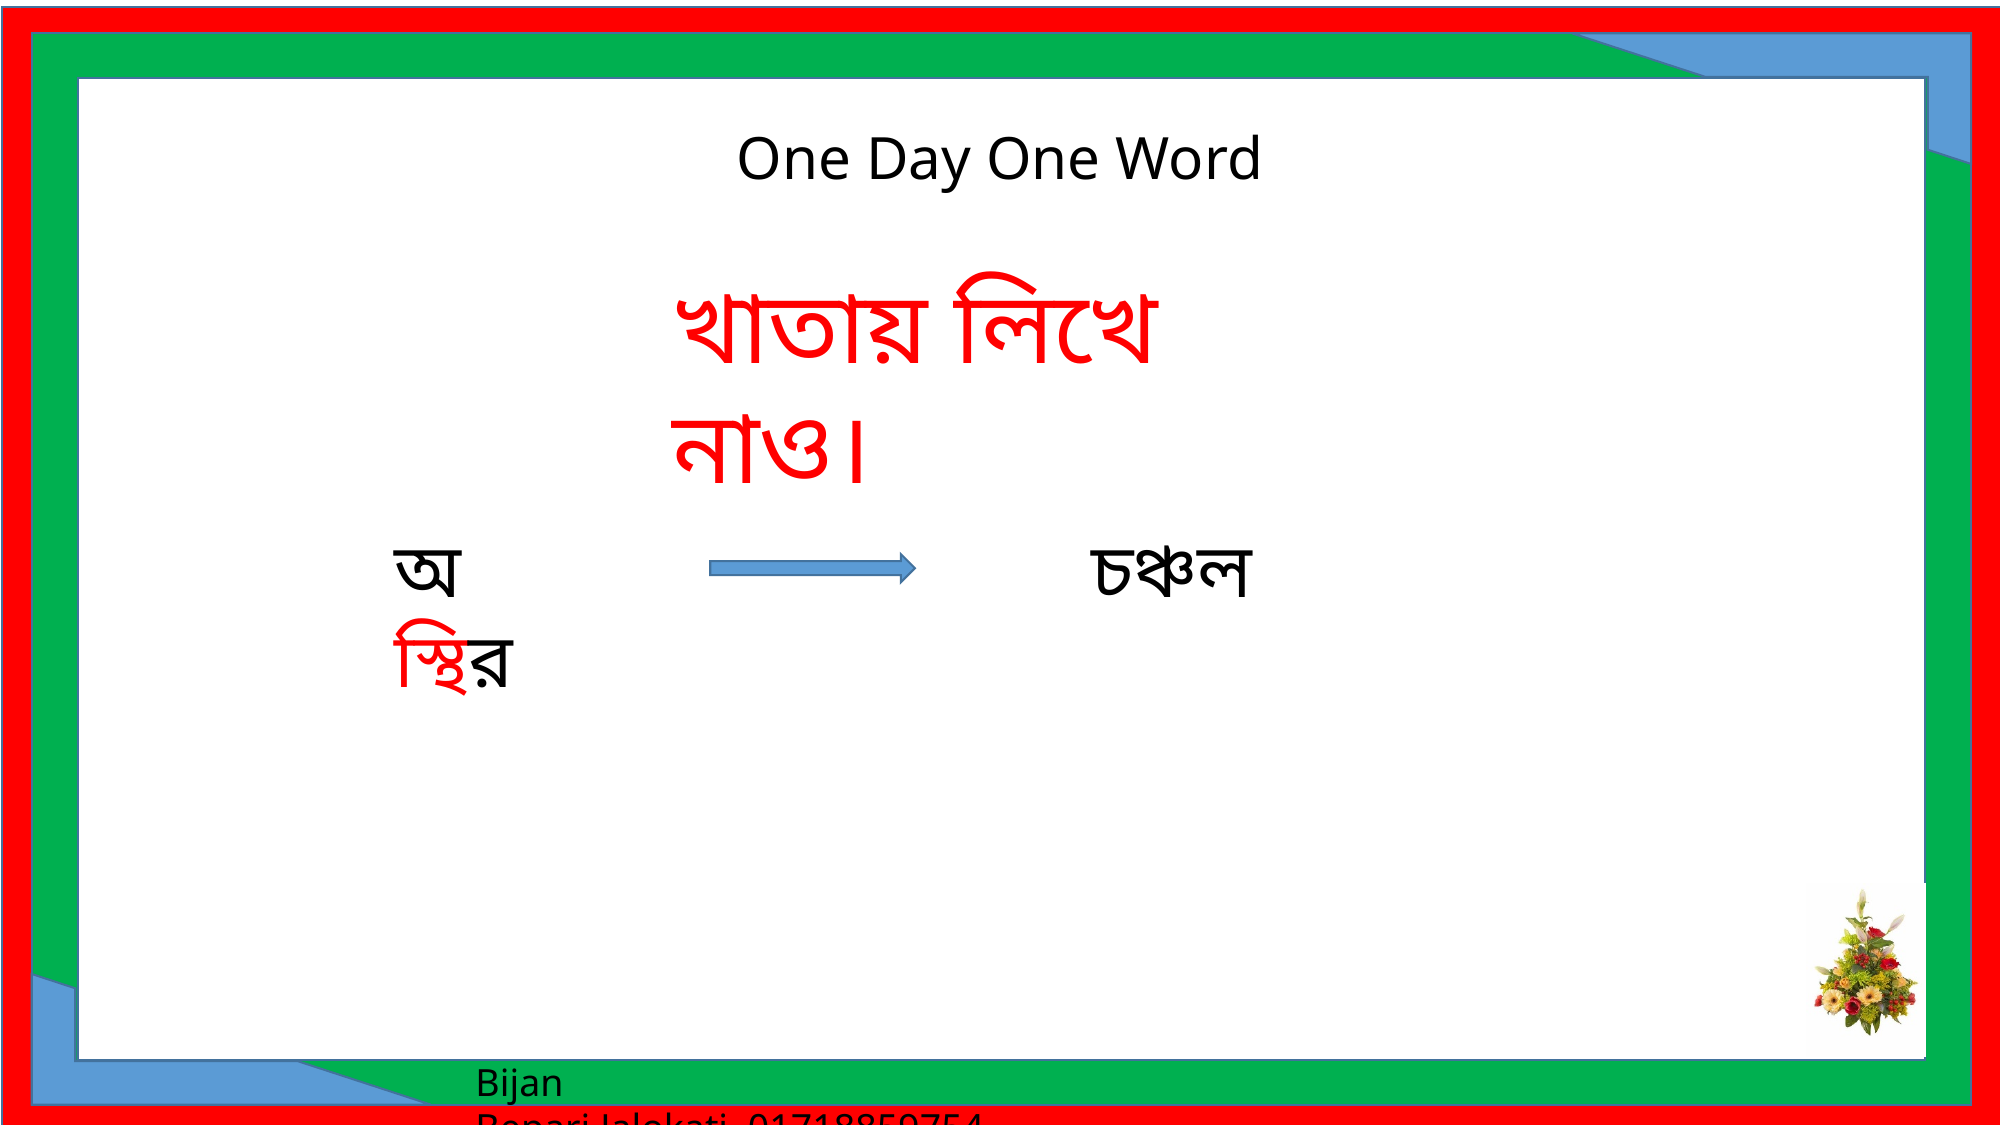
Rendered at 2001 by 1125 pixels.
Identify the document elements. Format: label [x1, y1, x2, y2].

text_box [1, 6, 2000, 1125]
